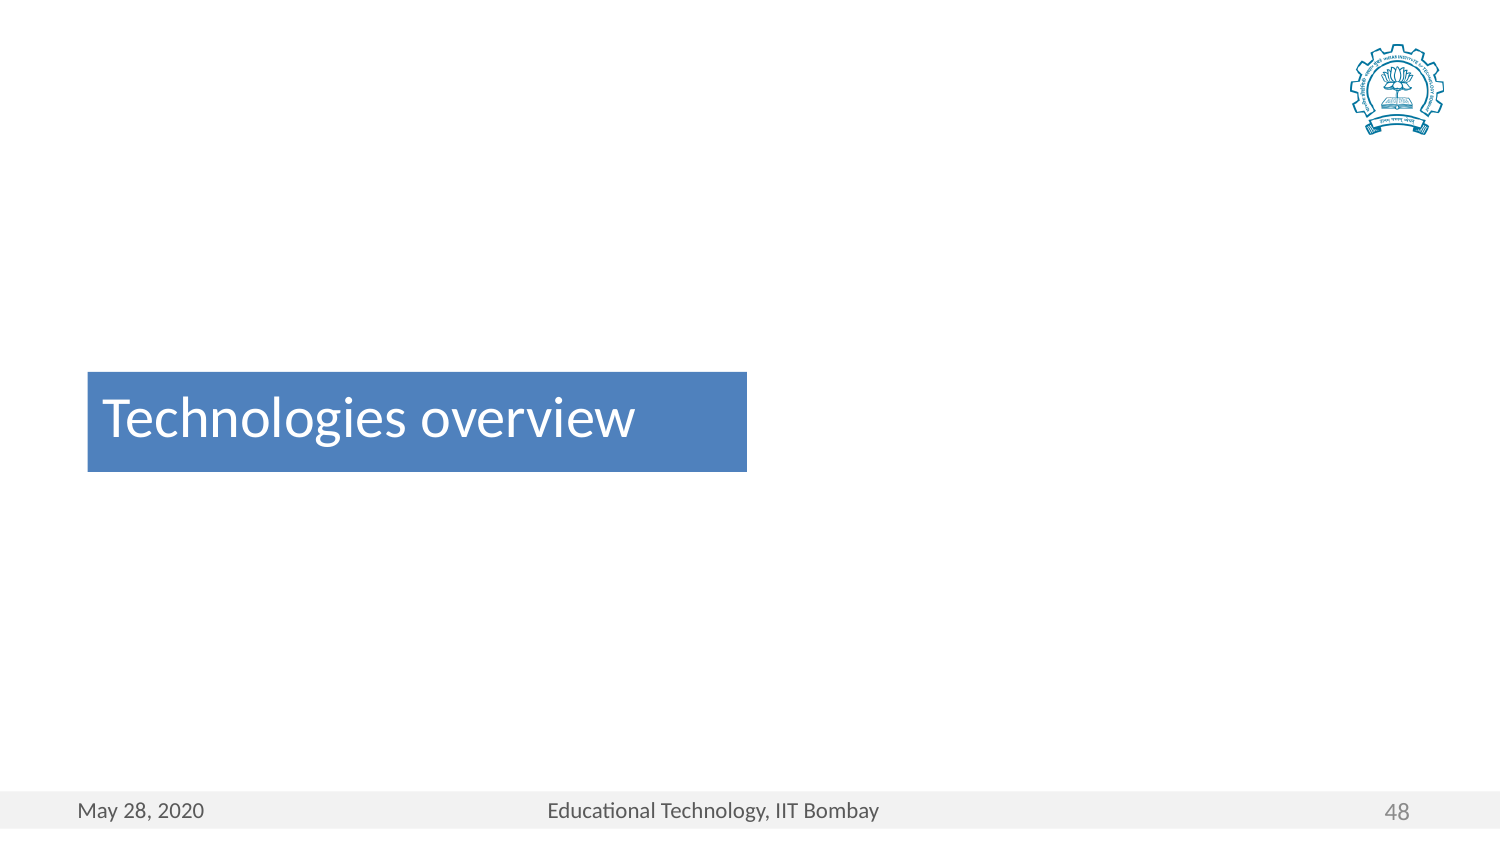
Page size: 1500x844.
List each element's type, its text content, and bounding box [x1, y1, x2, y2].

picture [1350, 44, 1444, 135]
picture [1374, 126, 1420, 135]
title Technologies overview [87, 371, 747, 472]
slide_number 48 [1332, 788, 1425, 834]
